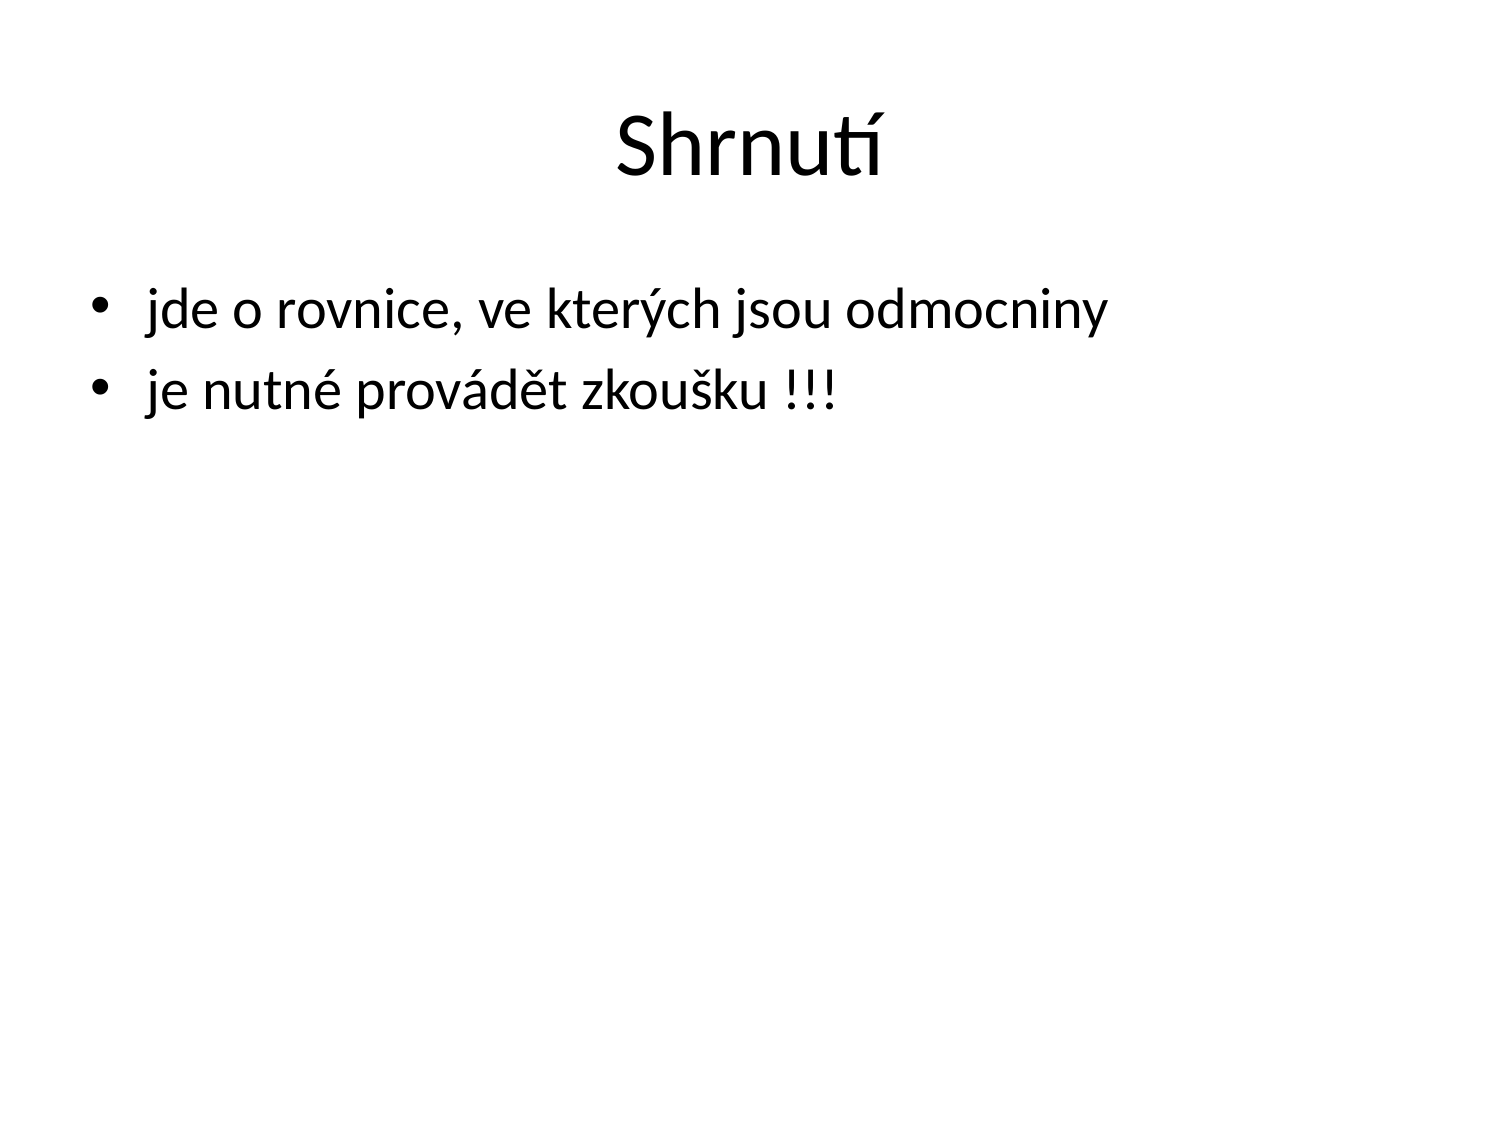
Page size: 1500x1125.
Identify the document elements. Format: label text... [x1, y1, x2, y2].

list jde o rovnice, ve kterých jsou odmocniny je nutné provádět zkoušku !!! [75, 262, 1425, 1035]
title Shrnutí [75, 45, 1425, 233]
